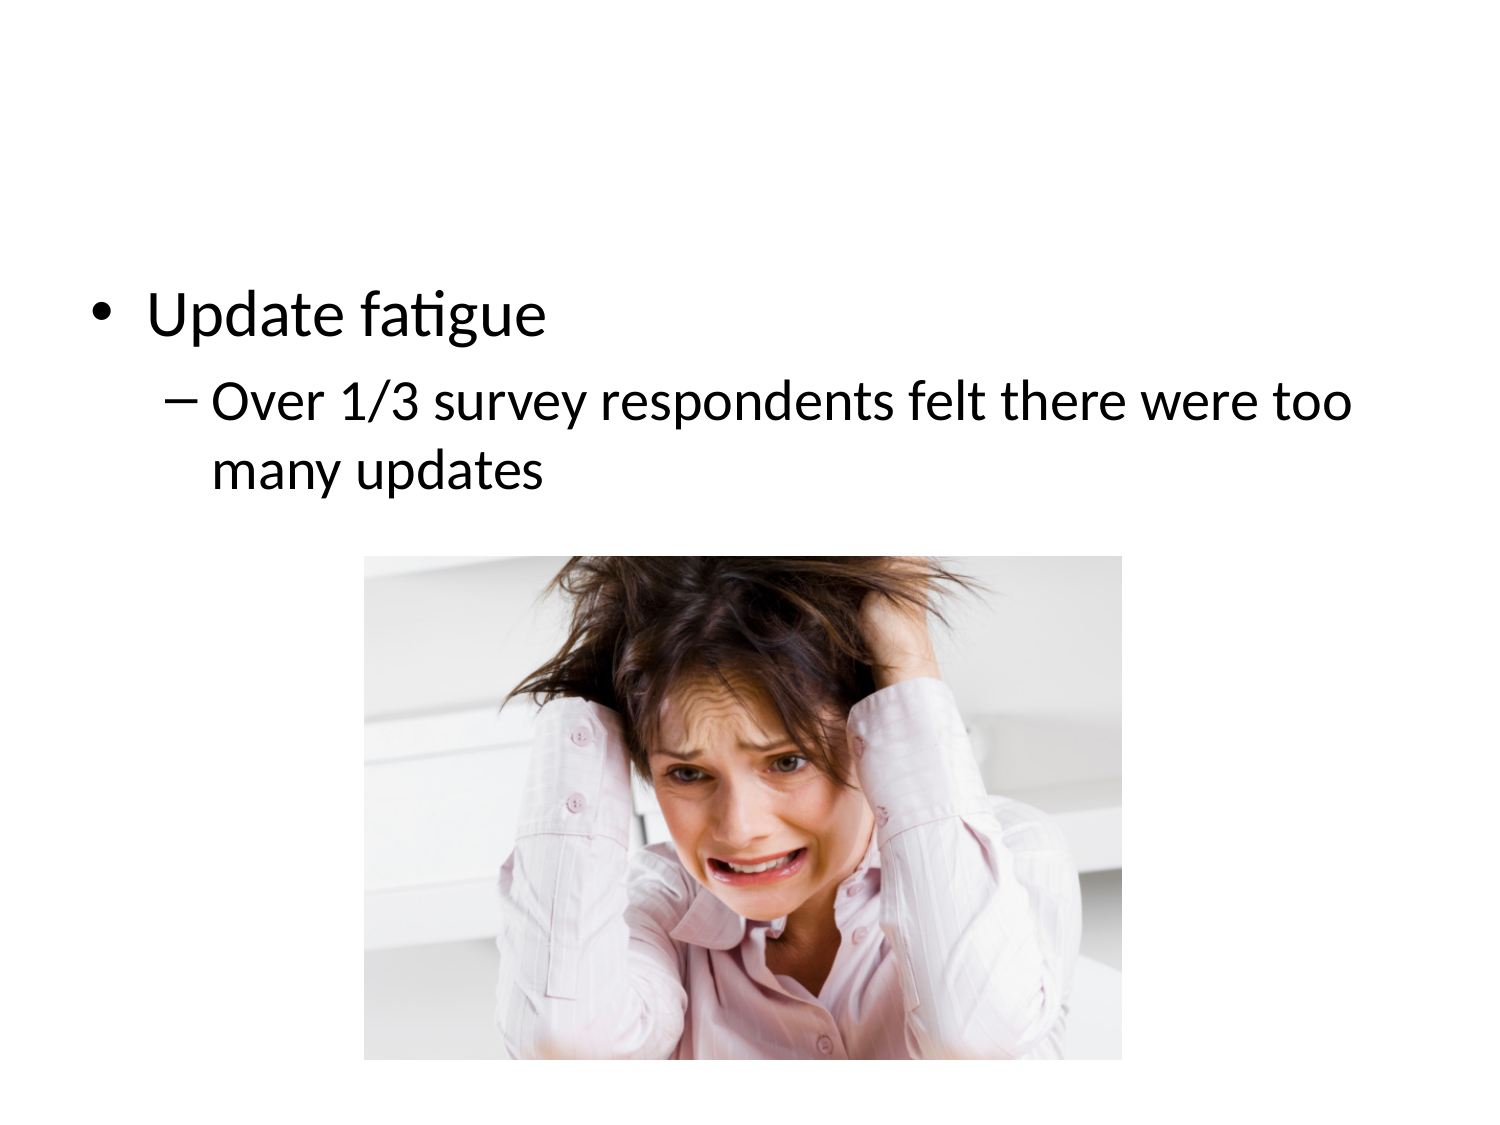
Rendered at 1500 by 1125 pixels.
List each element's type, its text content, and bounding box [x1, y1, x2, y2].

picture [364, 556, 1122, 1060]
list Update fatigue Over 1/3 survey respondents felt there were too many updates [75, 262, 1425, 1005]
